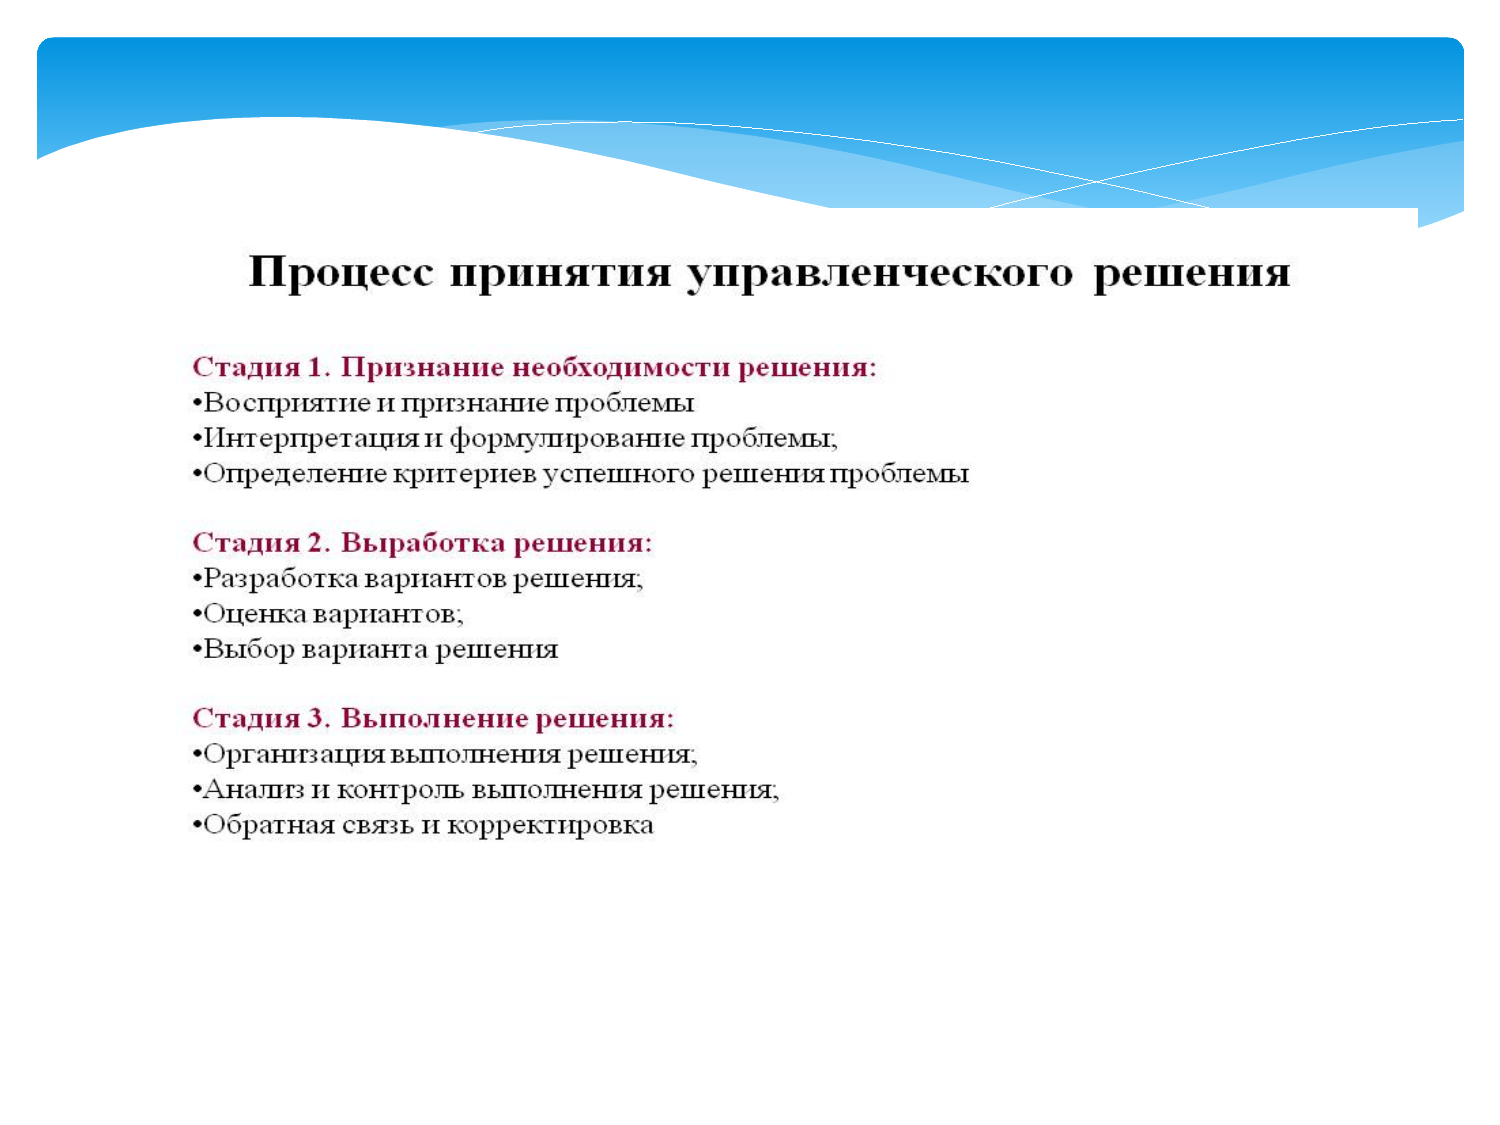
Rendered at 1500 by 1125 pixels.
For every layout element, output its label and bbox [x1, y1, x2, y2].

picture [111, 207, 1418, 1086]
